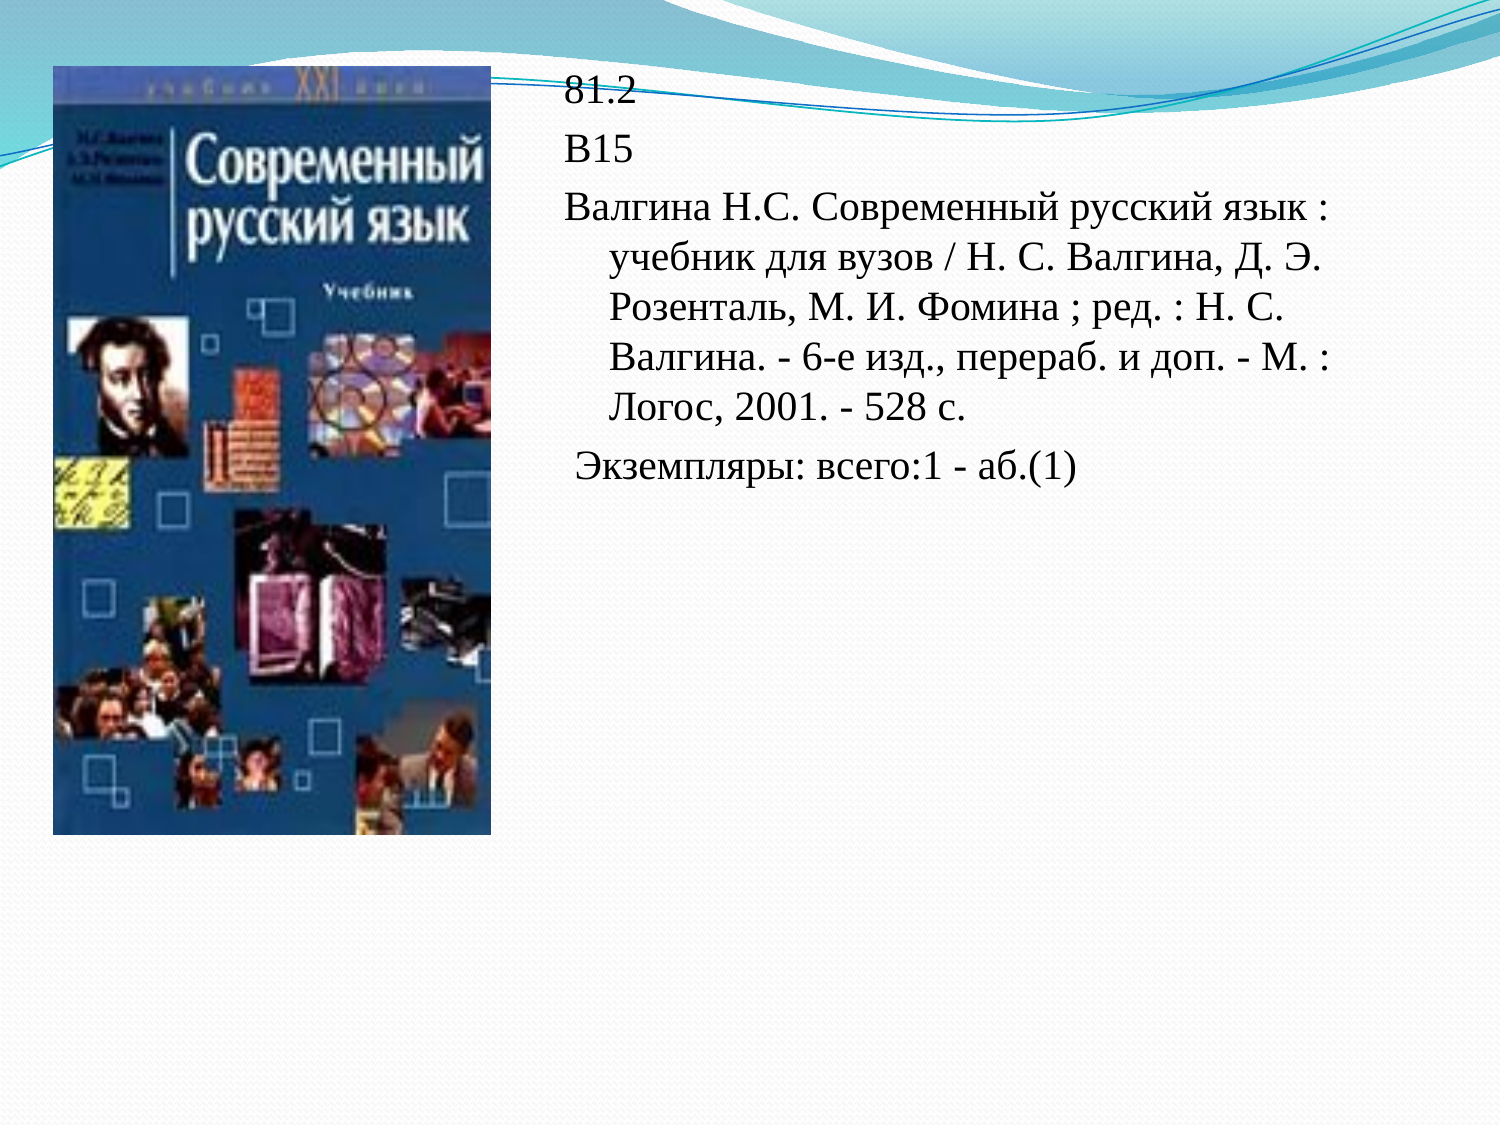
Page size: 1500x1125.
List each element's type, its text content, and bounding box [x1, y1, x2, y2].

picture [52, 66, 491, 835]
list 81.2 В15 Валгина Н.С. Современный русский язык : учебник для вузов / Н. С. Валгина, Д. Э. Розенталь, М. И. Фомина ; ред. : Н. С. Валгина. - 6-е изд., перераб. и доп. - М. : Логос, 2001. - 528 с. Экземпляры: всего:1 - аб.(1) [549, 54, 1447, 1059]
